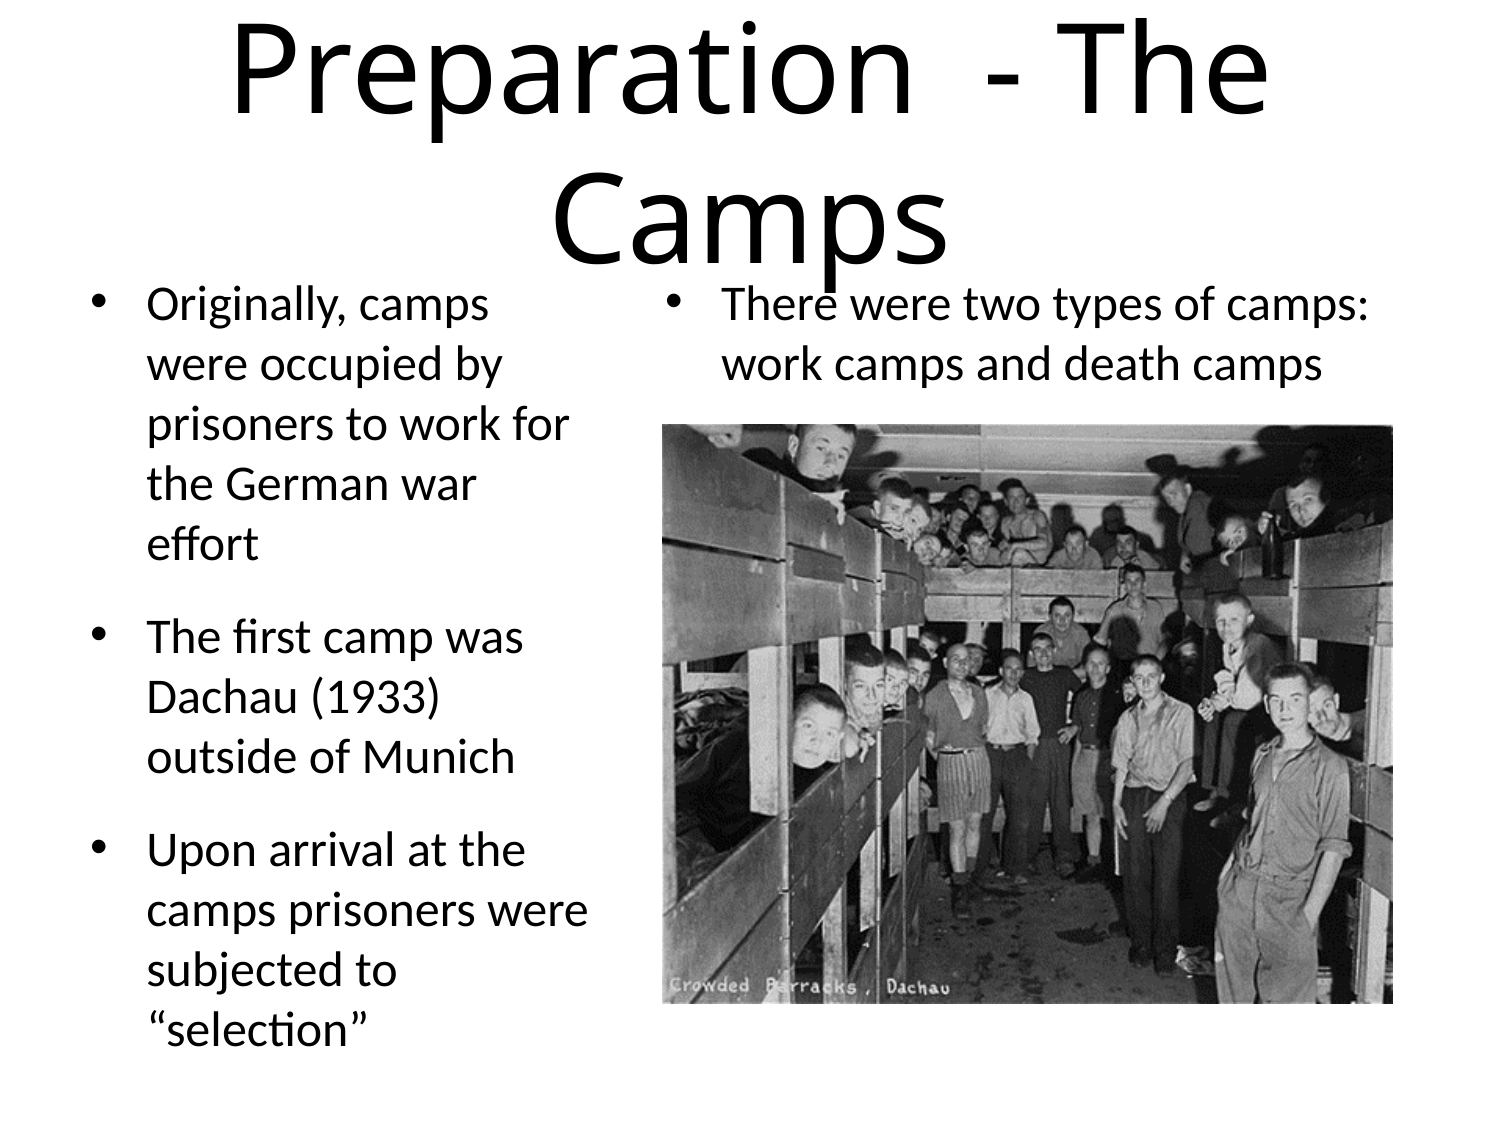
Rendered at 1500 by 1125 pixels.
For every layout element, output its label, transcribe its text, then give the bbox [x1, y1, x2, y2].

list There were two types of camps: work camps and death camps [650, 262, 1425, 1005]
title Preparation - The Camps [75, 45, 1425, 233]
list Originally, camps were occupied by prisoners to work for the German war effort The first camp was Dachau (1933) outside of Munich Upon arrival at the camps prisoners were subjected to “selection” [75, 262, 613, 1088]
picture [662, 424, 1393, 1004]
